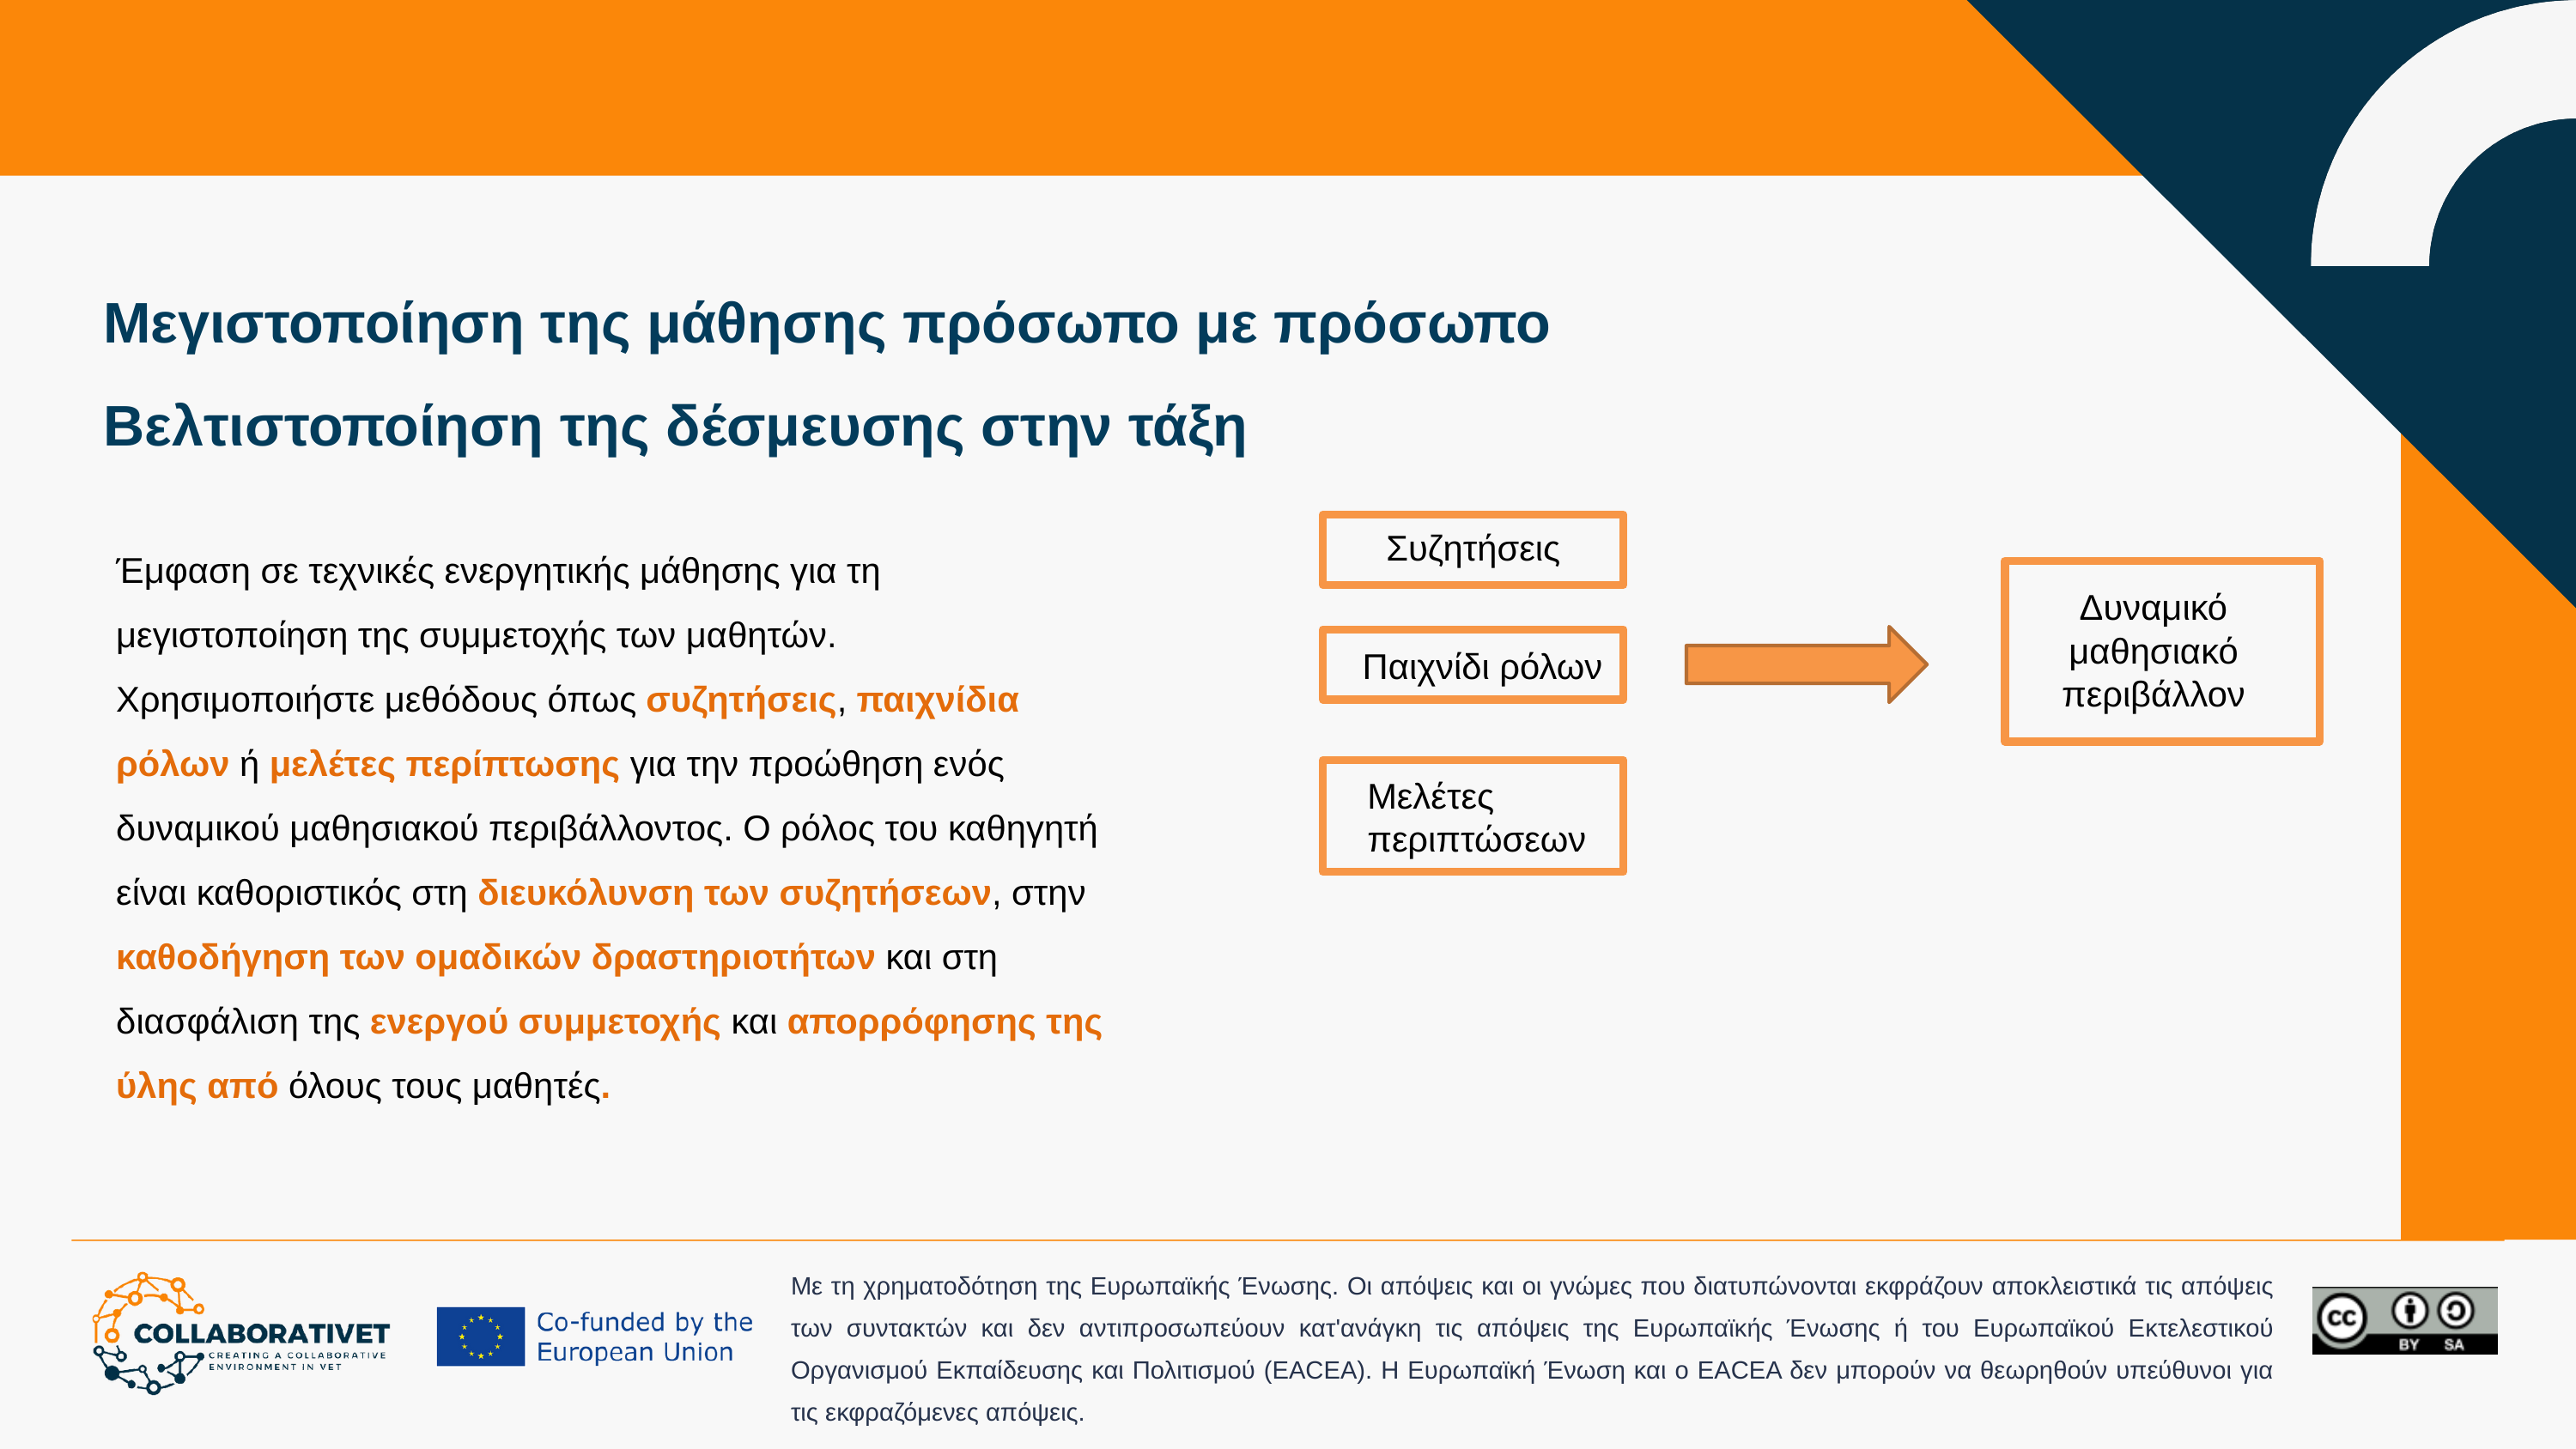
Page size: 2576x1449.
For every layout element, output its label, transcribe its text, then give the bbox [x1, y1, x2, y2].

text_box Συζητήσεις [1322, 518, 1624, 575]
text_box Μελέτες περιπτώσεων [1354, 767, 1609, 866]
text_box [0, 0, 2142, 176]
picture [2312, 1287, 2498, 1355]
text_box [2004, 561, 2320, 742]
text_box [1966, 0, 2576, 609]
text_box Παιχνίδι ρόλων [1341, 637, 1624, 694]
text_box [416, 1287, 782, 1386]
text_box Δυναμικό μαθησιακό περιβάλλον [2029, 578, 2278, 720]
text_box [1322, 629, 1624, 700]
text_box [1684, 625, 1929, 705]
text_box [78, 1179, 408, 1240]
text_box [2311, 0, 2576, 266]
text_box [1322, 760, 1624, 872]
text_box Έμφαση σε τεχνικές ενεργητικής μάθησης για τη μεγιστοποίηση της συμμετοχής των μαθητών. Χρησιμοποιήστε μεθόδους όπως συζητήσεις, παιχνίδια ρόλων ή μελέτες περίπτωσης για την προώθηση ενός δυναμικού μαθησιακού περιβάλλοντος. Ο ρόλος του καθηγητή είναι καθοριστικός στη διευκόλυνση των συζητήσεων, στην καθοδήγηση των ομαδικών δραστηριοτήτων και στη διασφάλιση της ενεργού συμμετοχής και απορρόφησης της ύλης από όλους τους μαθητές. [103, 519, 1116, 1142]
text_box [1322, 514, 1624, 518]
text_box Με τη χρηματοδότηση της Ευρωπαϊκής Ένωσης. Οι απόψεις και οι γνώμες που διατυπώνονται εκφράζουν αποκλειστικά τις απόψεις των συντακτών και δεν αντιπροσωπεύουν κατ'ανάγκη τις απόψεις της Ευρωπαϊκής Ένωσης ή του Ευρωπαϊκού Εκτελεστικού Οργανισμού Εκπαίδευσης και Πολιτισμού (EACEA). Η Ευρωπαϊκή Ένωση και ο EACEA δεν μπορούν να θεωρηθούν υπεύθυνοι για τις εκφραζόμενες απόψεις. [790, 1258, 2275, 1427]
text_box [2401, 434, 2576, 1240]
text_box Μεγιστοποίηση της μάθησης πρόσωπο με πρόσωπο Βελτιστοποίηση της δέσμευσης στην τάξη [103, 252, 1637, 458]
text_box [1322, 575, 1624, 585]
text_box [78, 1241, 408, 1449]
